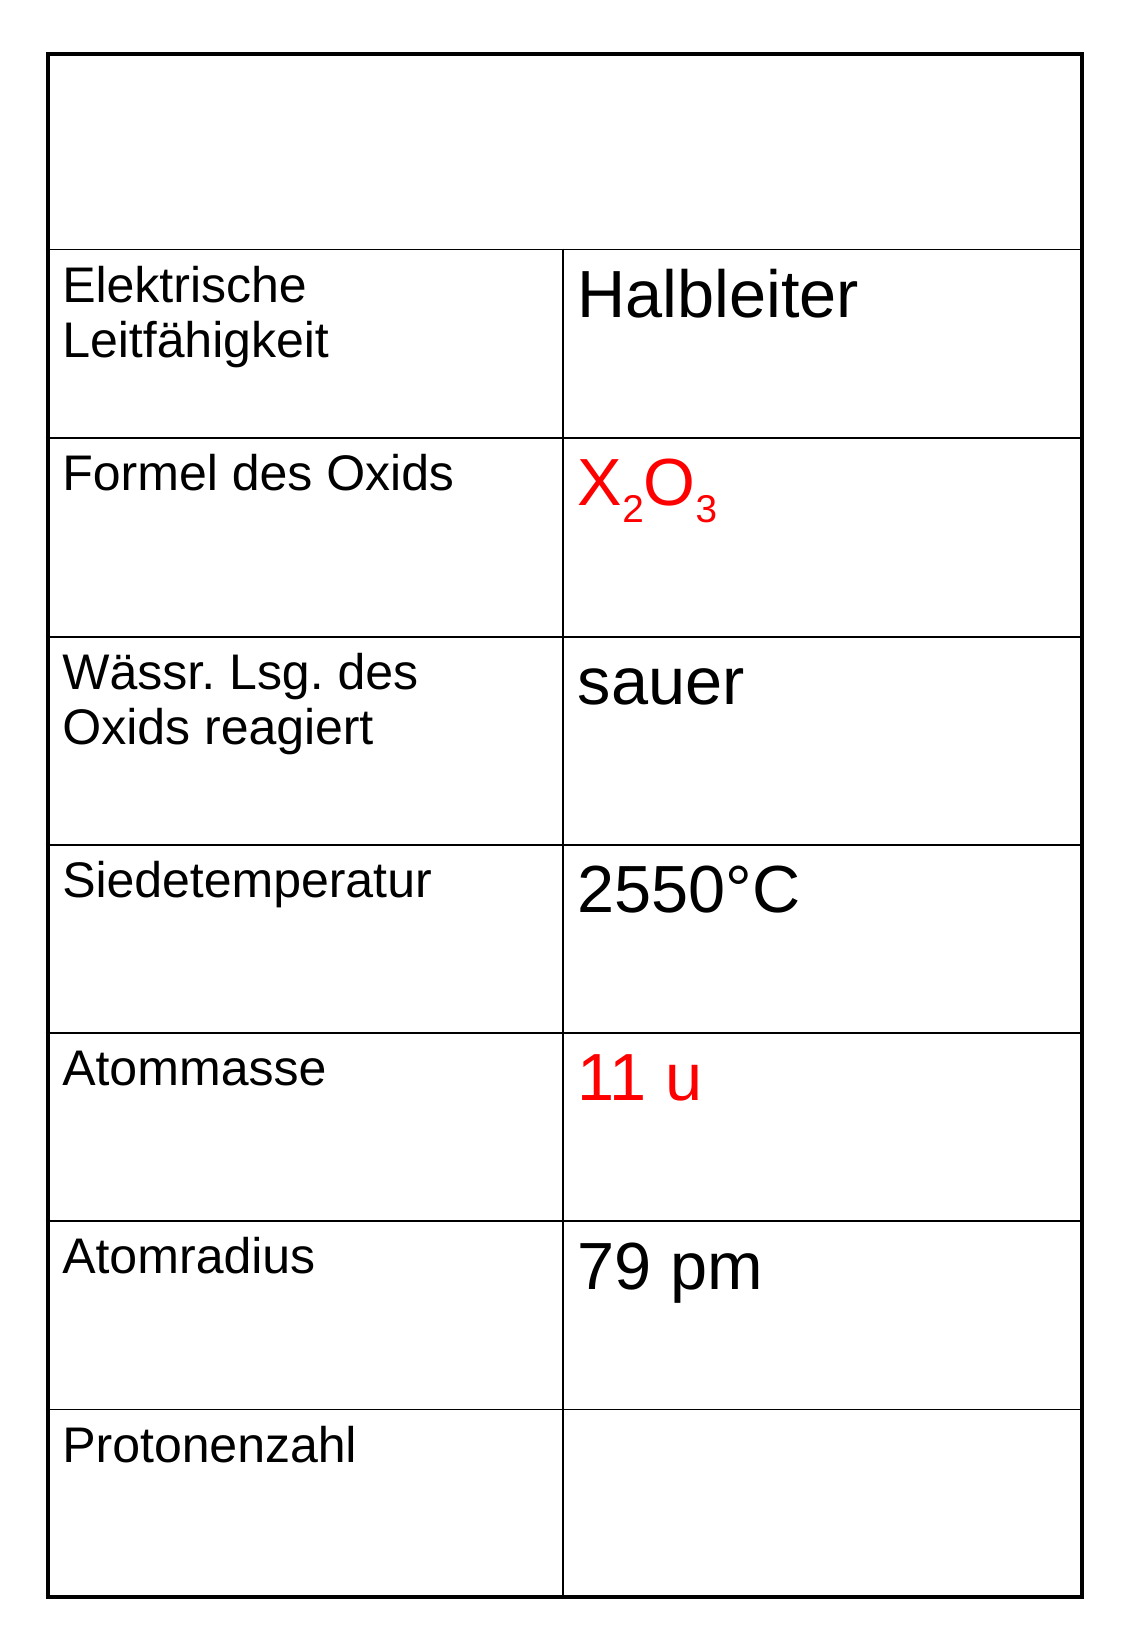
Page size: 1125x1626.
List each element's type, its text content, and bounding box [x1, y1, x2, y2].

table_cell 11 u [564, 1034, 1080, 1220]
table_cell 79 pm [564, 1222, 1080, 1409]
table_cell 2550°C [564, 846, 1080, 1032]
table_cell Protonenzahl [50, 1410, 562, 1595]
table_cell X2O3 [564, 439, 1080, 636]
table_cell Wässr. Lsg. des Oxids reagiert [50, 638, 562, 844]
table_cell [564, 1410, 1080, 1595]
table_cell Elektrische Leitfähigkeit [50, 250, 562, 437]
table_cell Atommasse [50, 1034, 562, 1220]
table_cell Atomradius [50, 1222, 562, 1409]
table_cell Halbleiter [564, 250, 1080, 437]
table_cell sauer [564, 638, 1080, 844]
table_cell Formel des Oxids [50, 439, 562, 636]
table_header [50, 56, 1080, 249]
table_cell Siedetemperatur [50, 846, 562, 1032]
